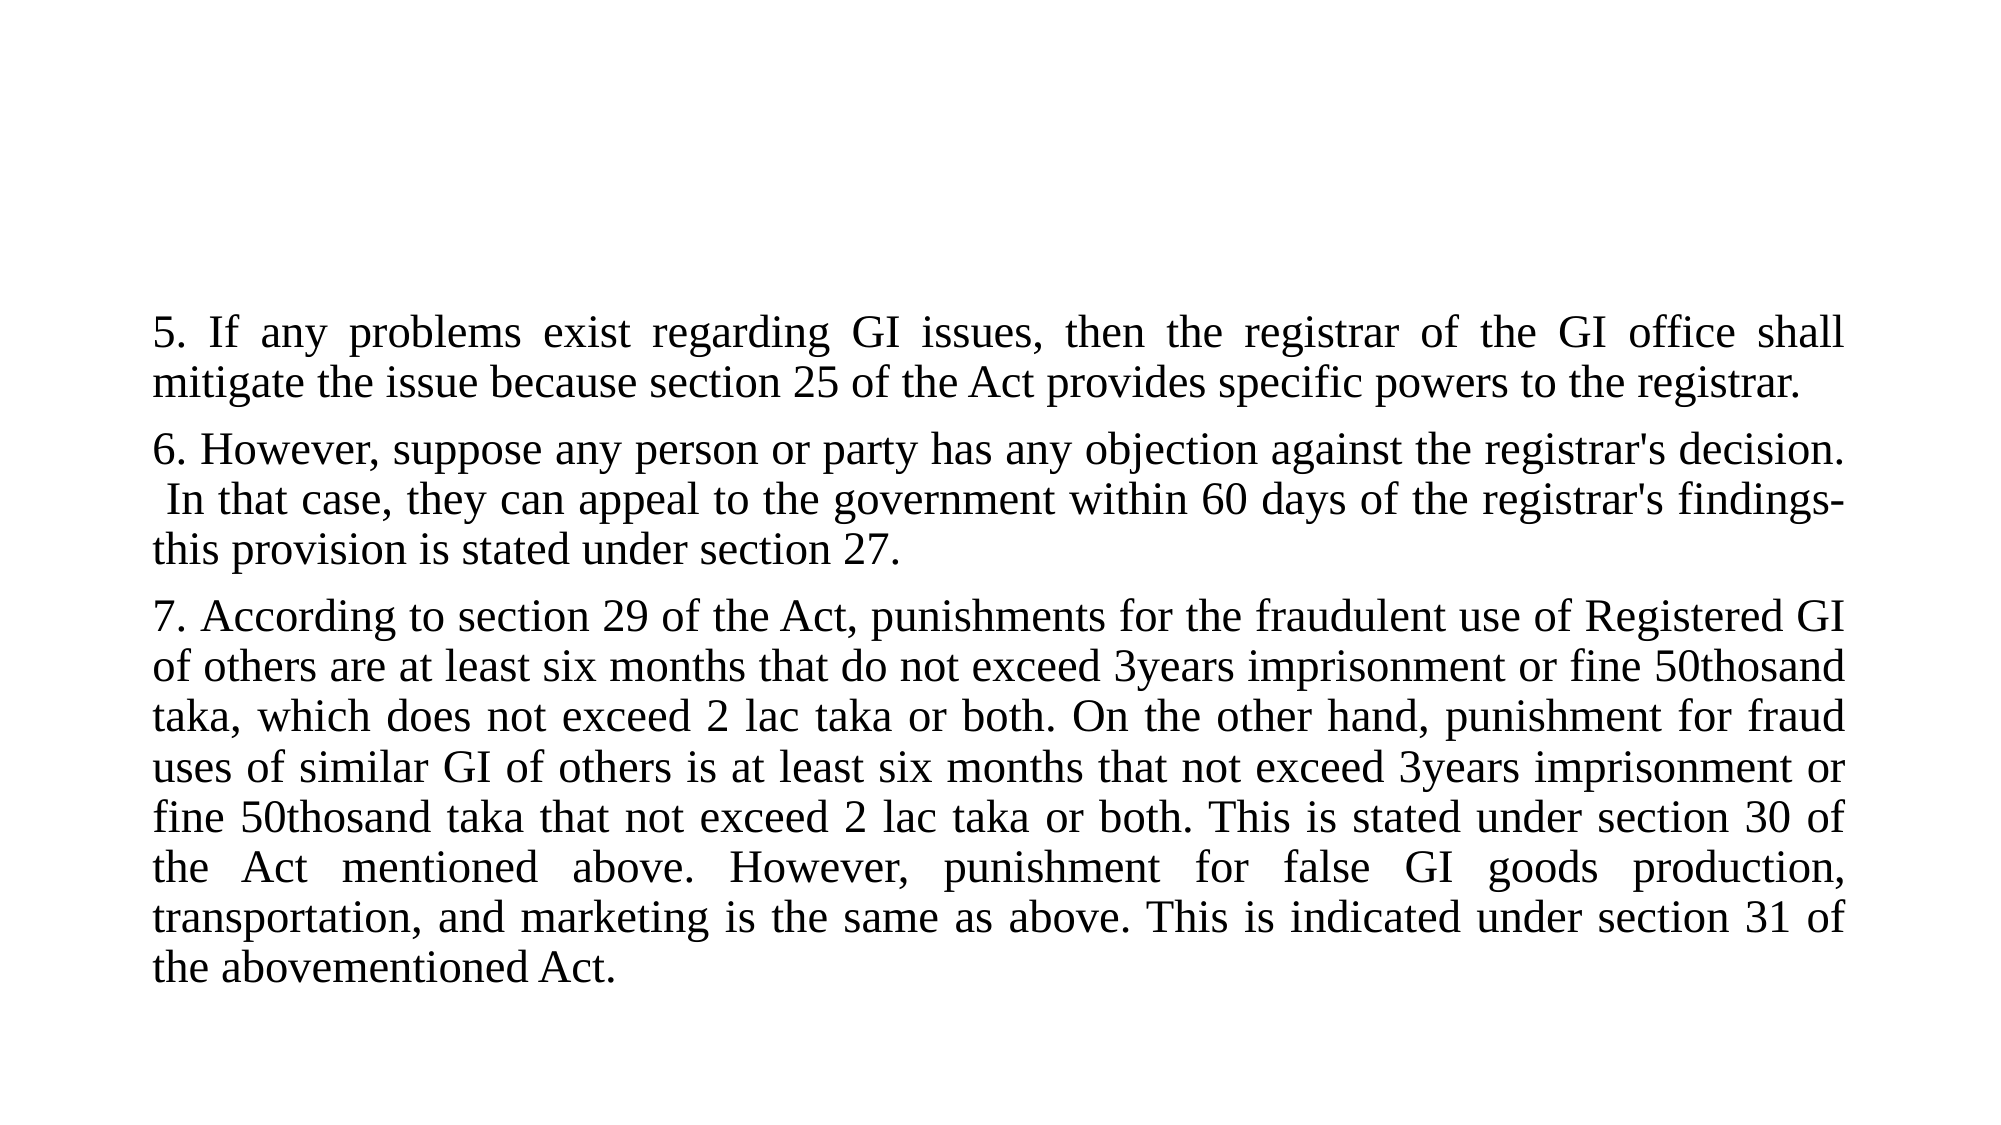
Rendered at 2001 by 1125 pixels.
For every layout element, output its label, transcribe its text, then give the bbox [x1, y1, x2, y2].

list 5. If any problems exist regarding GI issues, then the registrar of the GI office shall mitigate the issue because section 25 of the Act provides specific powers to the registrar. 6. ﻿However, suppose any person or party has any objection against the registrar's decision. In that case, they can appeal to the government within 60 days of the registrar's findings-this provision is stated under section 27. 7. ﻿﻿According to section 29 of the Act, punishments for the fraudulent use of Registered GI of others are at least six months that do not exceed 3years imprisonment or fine 50thosand taka, which does not exceed 2 lac taka or both. On the other hand, punishment for fraud uses of similar GI of others is at least six months that not exceed 3years imprisonment or fine 50thosand taka that not exceed 2 lac taka or both. This is stated under section 30 of the Act mentioned above. However, punishment for false GI goods production, transportation, and marketing is the same as above. This is indicated under section 31 of the abovementioned Act. [137, 299, 1863, 1014]
